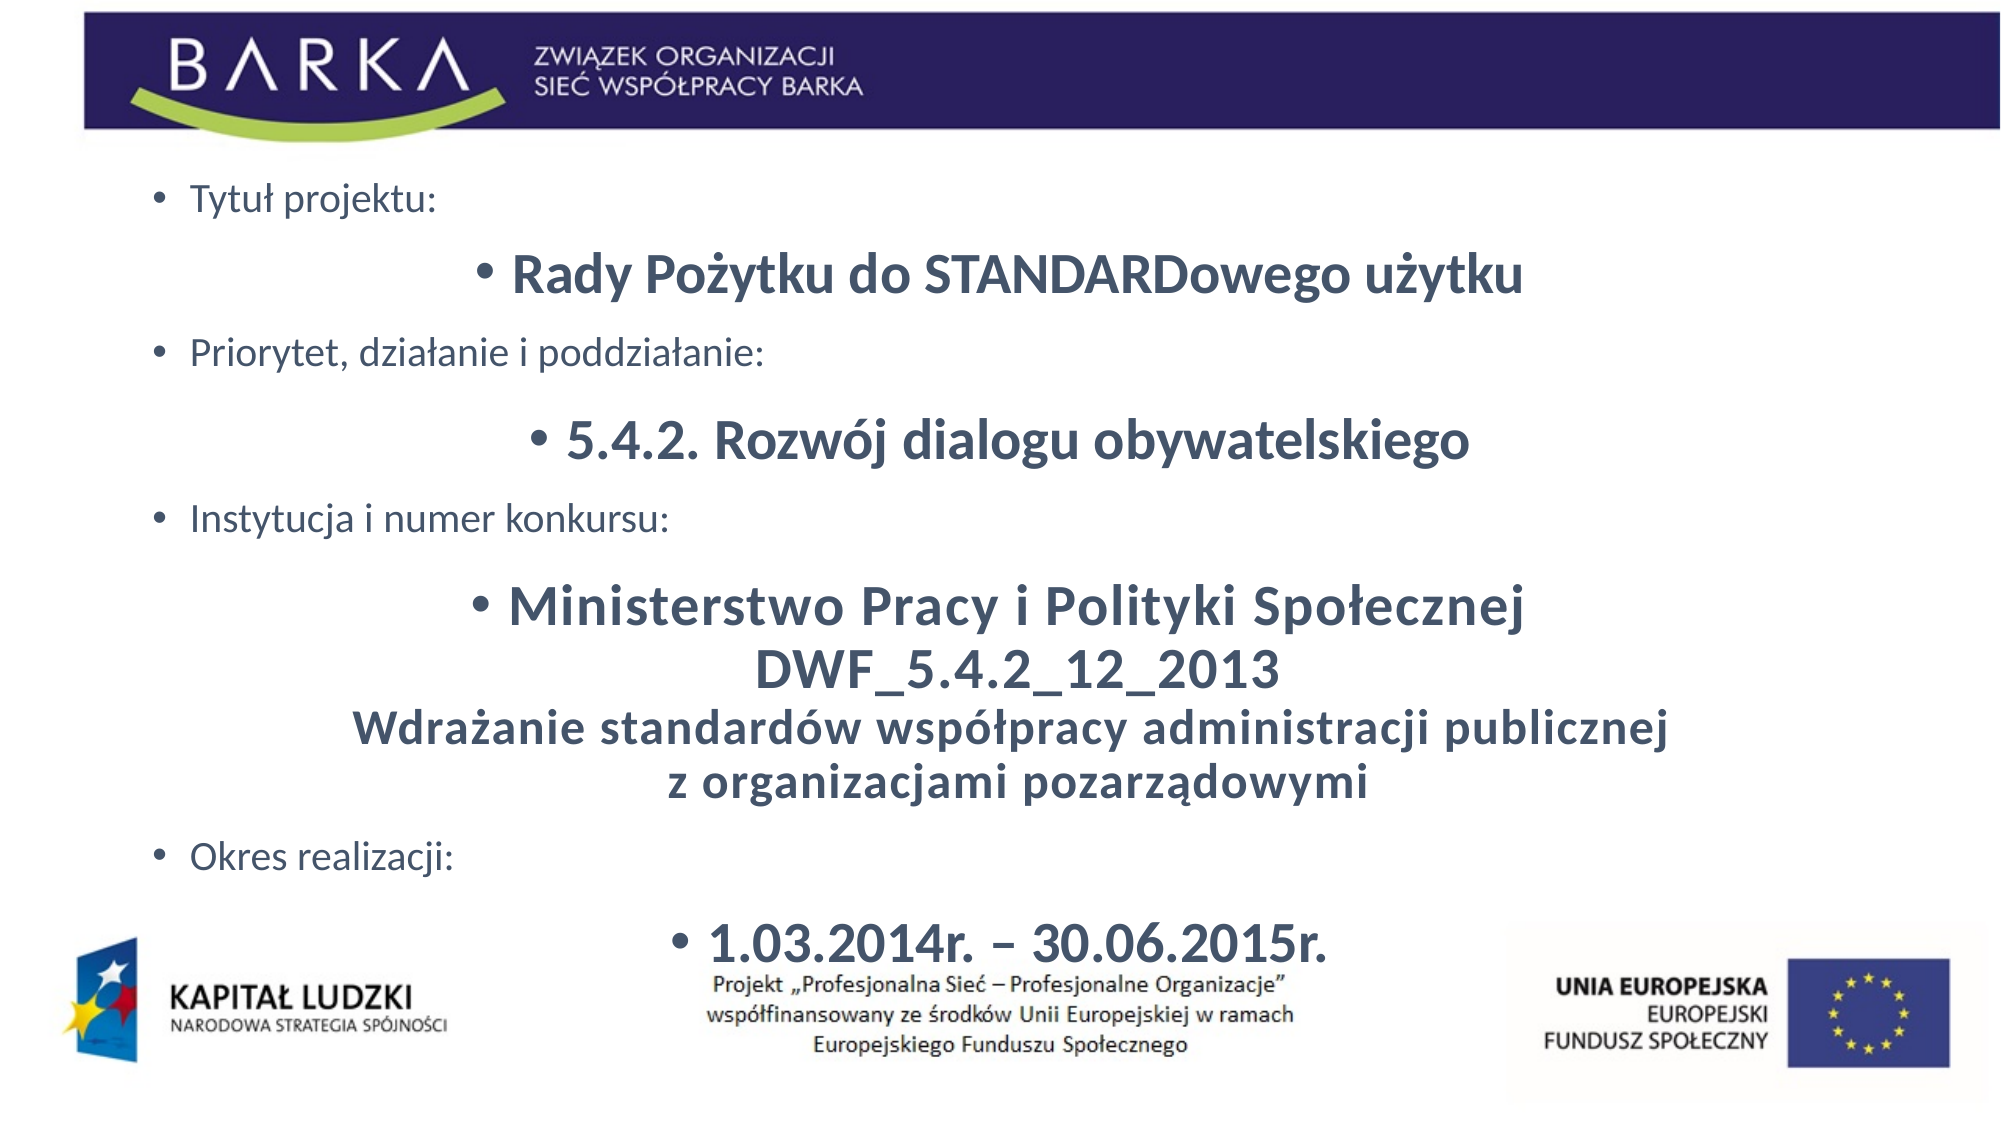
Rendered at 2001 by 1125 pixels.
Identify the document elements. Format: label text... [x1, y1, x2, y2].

list Tytuł projektu: Rady Pożytku do STANDARDowego użytku Priorytet, działanie i poddziałanie: 5.4.2. Rozwój dialogu obywatelskiego Instytucja i numer konkursu: Ministerstwo Pracy i Polityki Społecznej DWF_5.4.2_12_2013 Wdrażanie standardów współpracy administracji publicznej z organizacjami pozarządowymi Okres realizacji: 1.03.2014r. – 30.06.2015r. [137, 169, 1863, 1014]
picture [0, 0, 2001, 1125]
